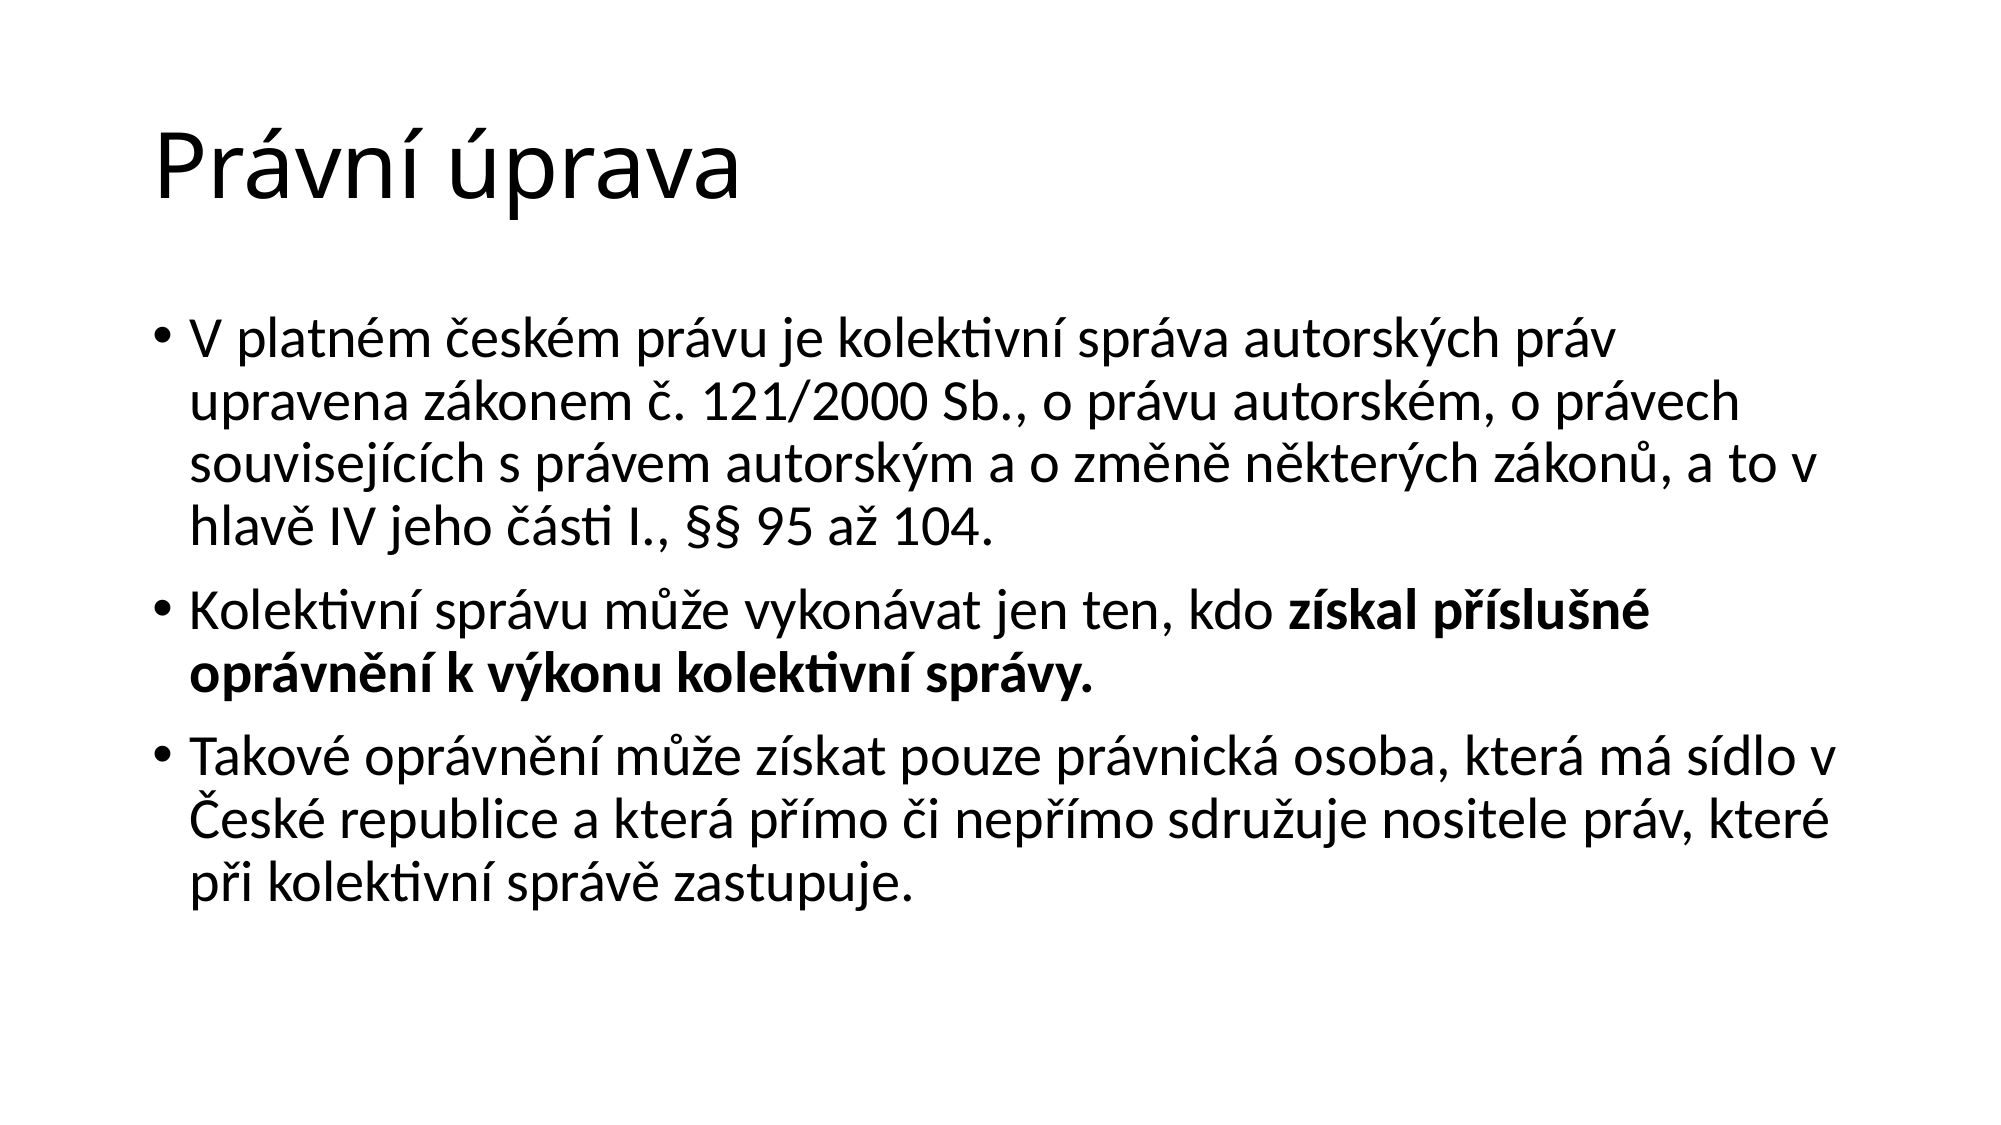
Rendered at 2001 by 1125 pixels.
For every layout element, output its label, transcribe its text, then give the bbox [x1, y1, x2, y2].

title Právní úprava [137, 59, 1863, 278]
list V platném českém právu je kolektivní správa autorských práv upravena zákonem č. 121/2000 Sb., o právu autorském, o právech souvisejících s právem autorským a o změně některých zákonů, a to v hlavě IV jeho části I., §§ 95 až 104. Kolektivní správu může vykonávat jen ten, kdo získal příslušné oprávnění k výkonu kolektivní správy. Takové oprávnění může získat pouze právnická osoba, která má sídlo v České republice a která přímo či nepřímo sdružuje nositele práv, které při kolektivní správě zastupuje. [137, 299, 1863, 1014]
